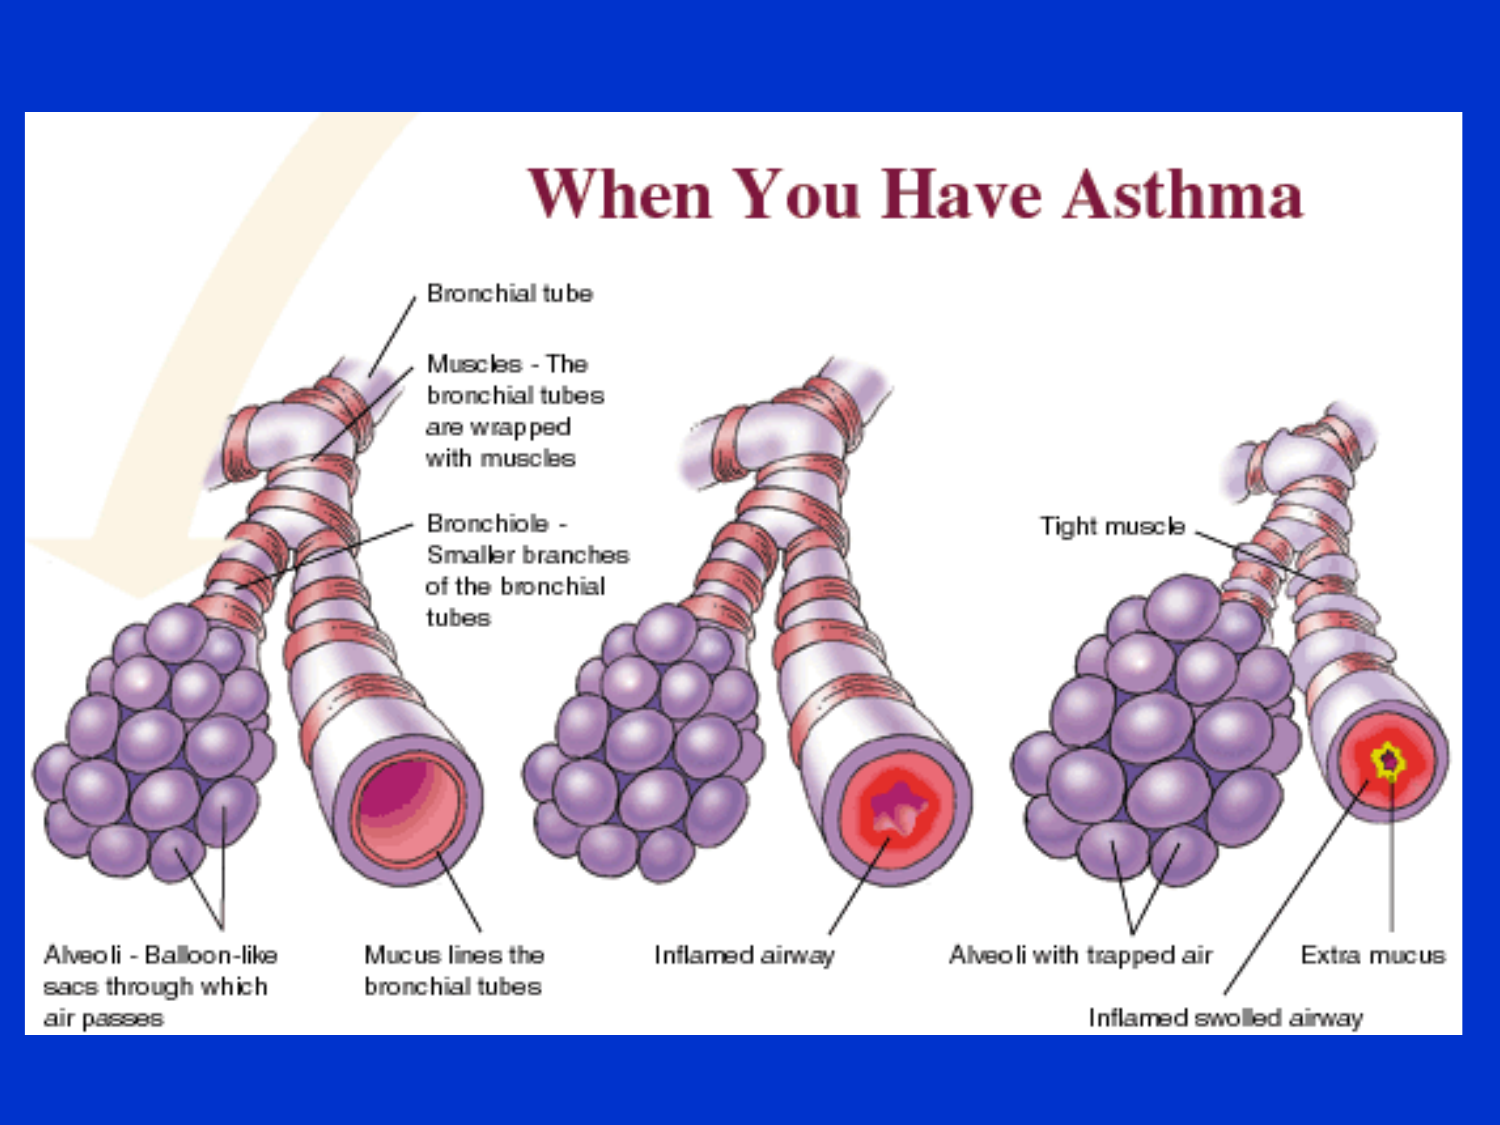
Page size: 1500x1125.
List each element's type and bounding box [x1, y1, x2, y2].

list [24, 112, 1463, 1035]
